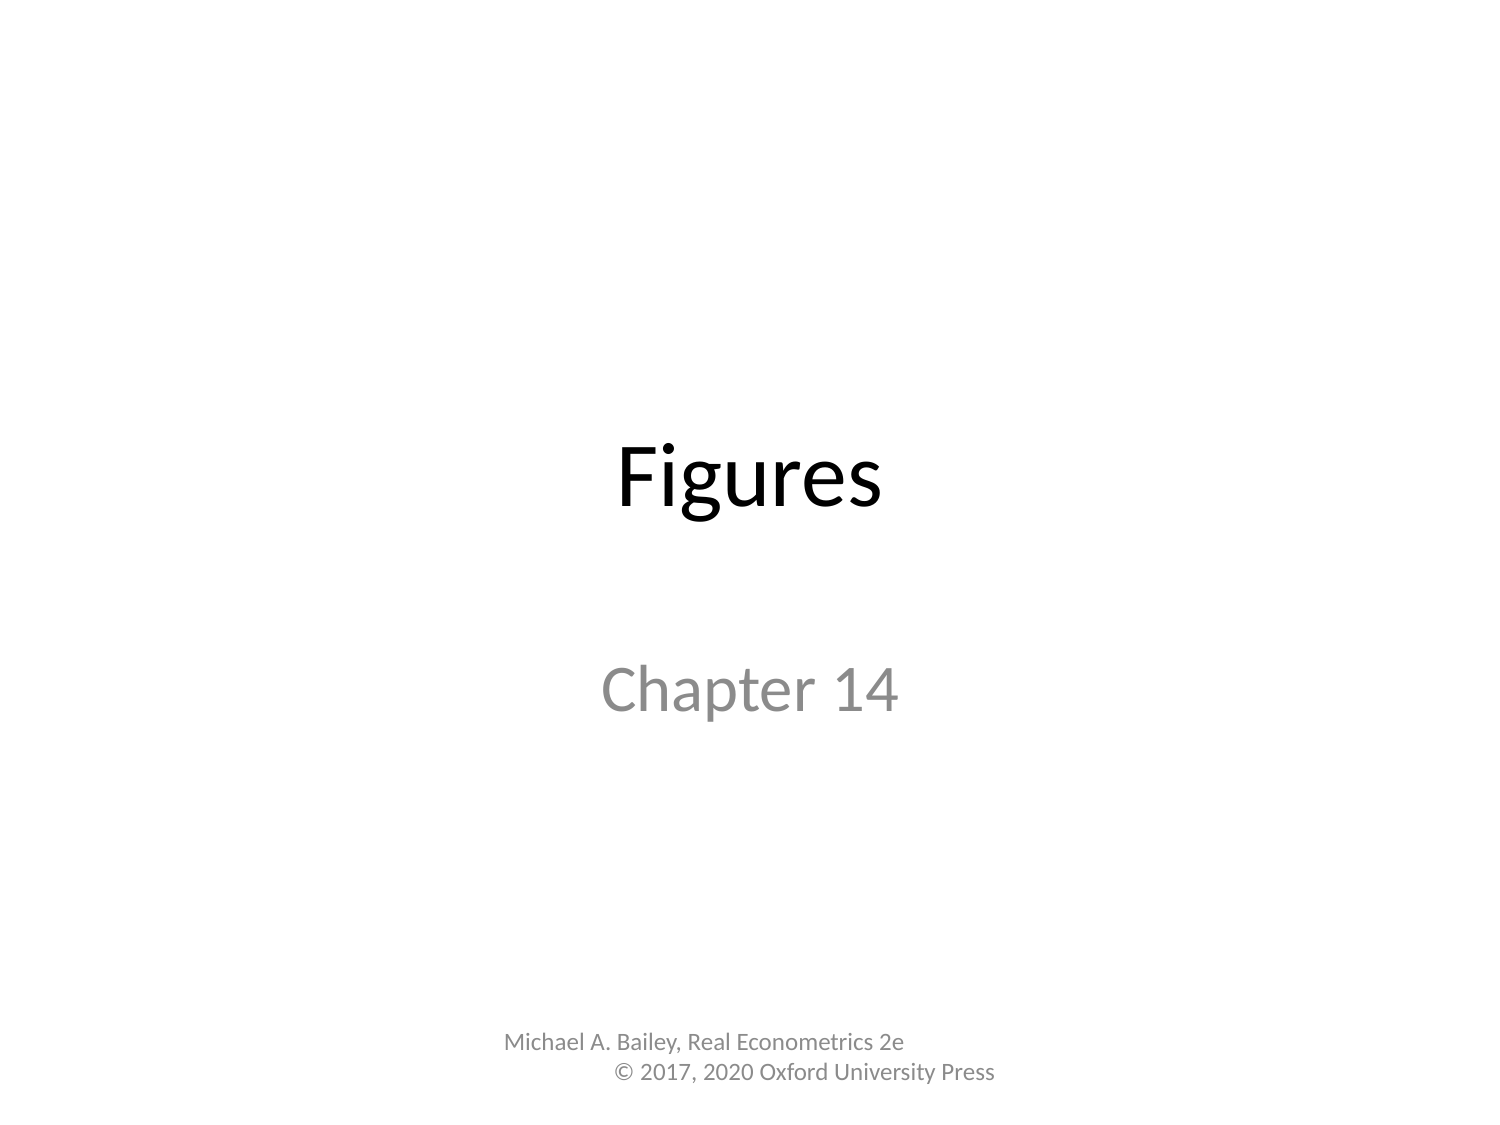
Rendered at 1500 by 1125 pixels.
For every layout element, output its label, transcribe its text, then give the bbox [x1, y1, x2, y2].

title Figures [112, 349, 1388, 591]
footer Michael A. Bailey, Real Econometrics 2e © 2017, 2020 Oxford University Press [487, 1025, 1025, 1085]
subtitle Chapter 14 [225, 637, 1275, 925]
